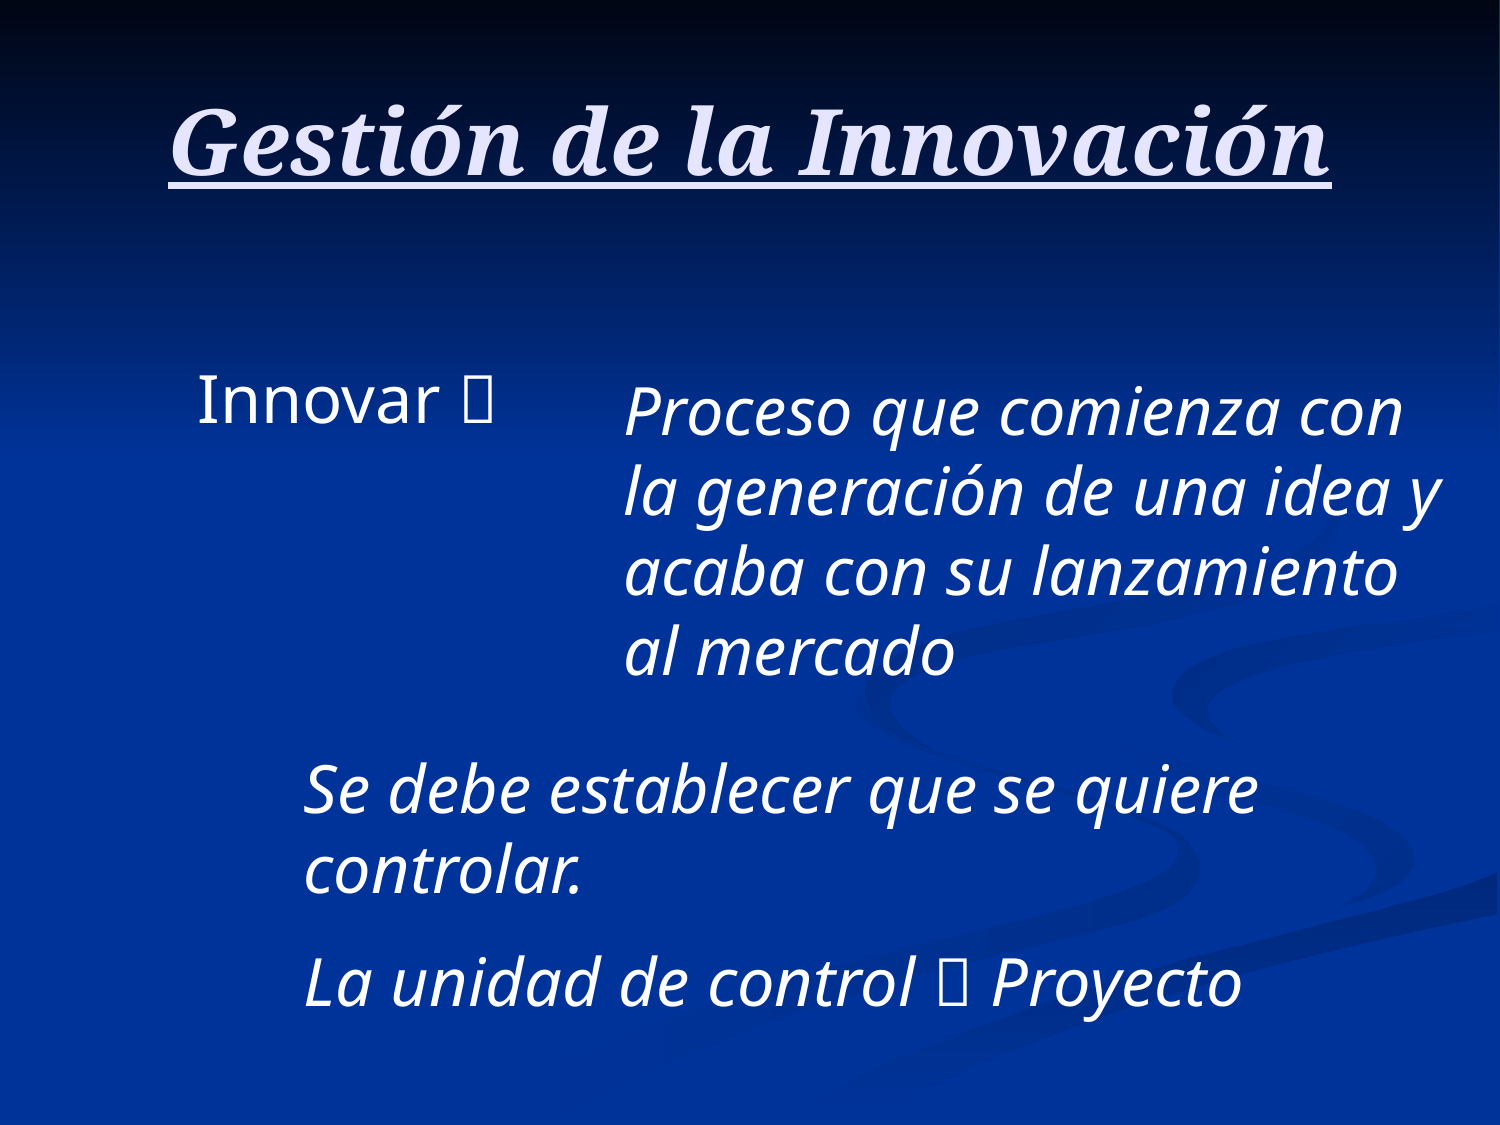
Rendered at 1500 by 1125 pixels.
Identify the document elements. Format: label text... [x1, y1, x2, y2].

text_box Proceso que comienza con la generación de una idea y acaba con su lanzamiento al mercado [608, 361, 1459, 697]
title Gestión de la Innovación [74, 44, 1426, 233]
text_box Se debe establecer que se quiere controlar. La unidad de control  Proyecto [289, 739, 1500, 1028]
text_box Innovar  [183, 349, 597, 445]
